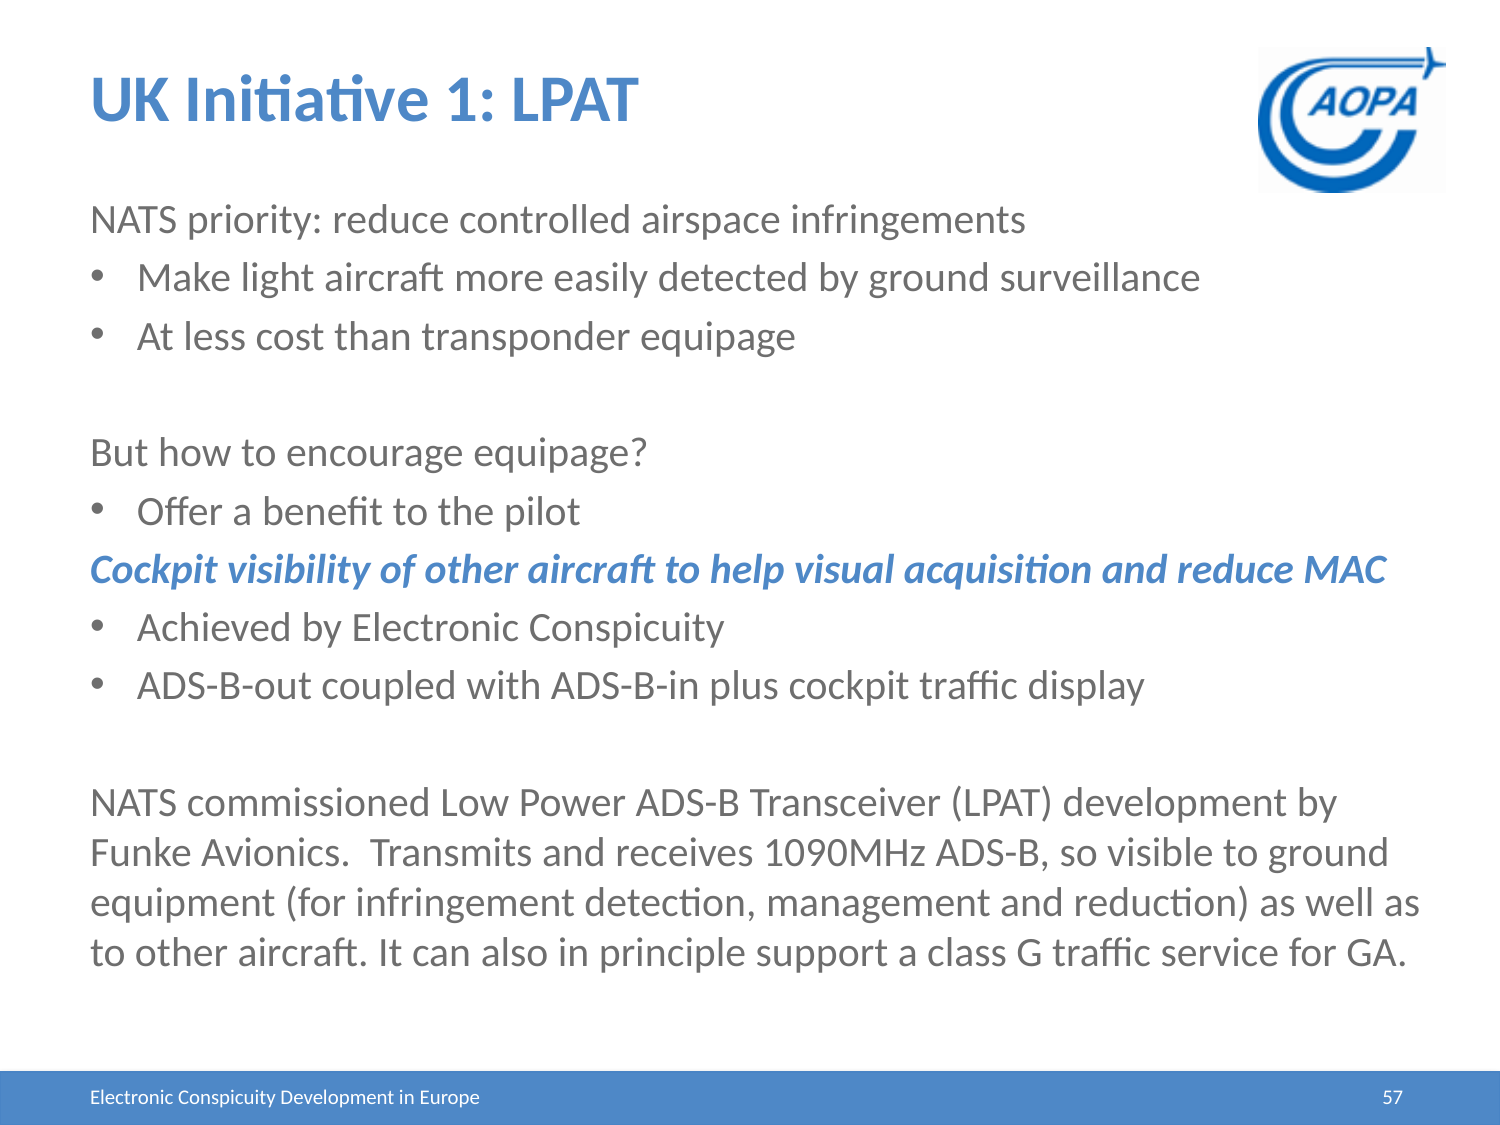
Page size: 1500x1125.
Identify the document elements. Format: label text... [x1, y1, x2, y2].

slide_number 57 [1068, 1075, 1419, 1117]
picture [1258, 47, 1446, 184]
title UK Initiative 1: LPAT [75, 47, 1234, 184]
footer Electronic Conspicuity Development in Europe [75, 1075, 715, 1117]
list NATS priority: reduce controlled airspace infringements Make light aircraft more easily detected by ground surveillance At less cost than transponder equipage But how to encourage equipage? Offer a benefit to the pilot Cockpit visibility of other aircraft to help visual acquisition and reduce MAC Achieved by Electronic Conspicuity ADS-B-out coupled with ADS-B-in plus cockpit traffic display NATS commissioned Low Power ADS-B Transceiver (LPAT) development by Funke Avionics. Transmits and receives 1090MHz ADS-B, so visible to ground equipment (for infringement detection, management and reduction) as well as to other aircraft. It can also in principle support a class G traffic service for GA. [75, 184, 1451, 1021]
